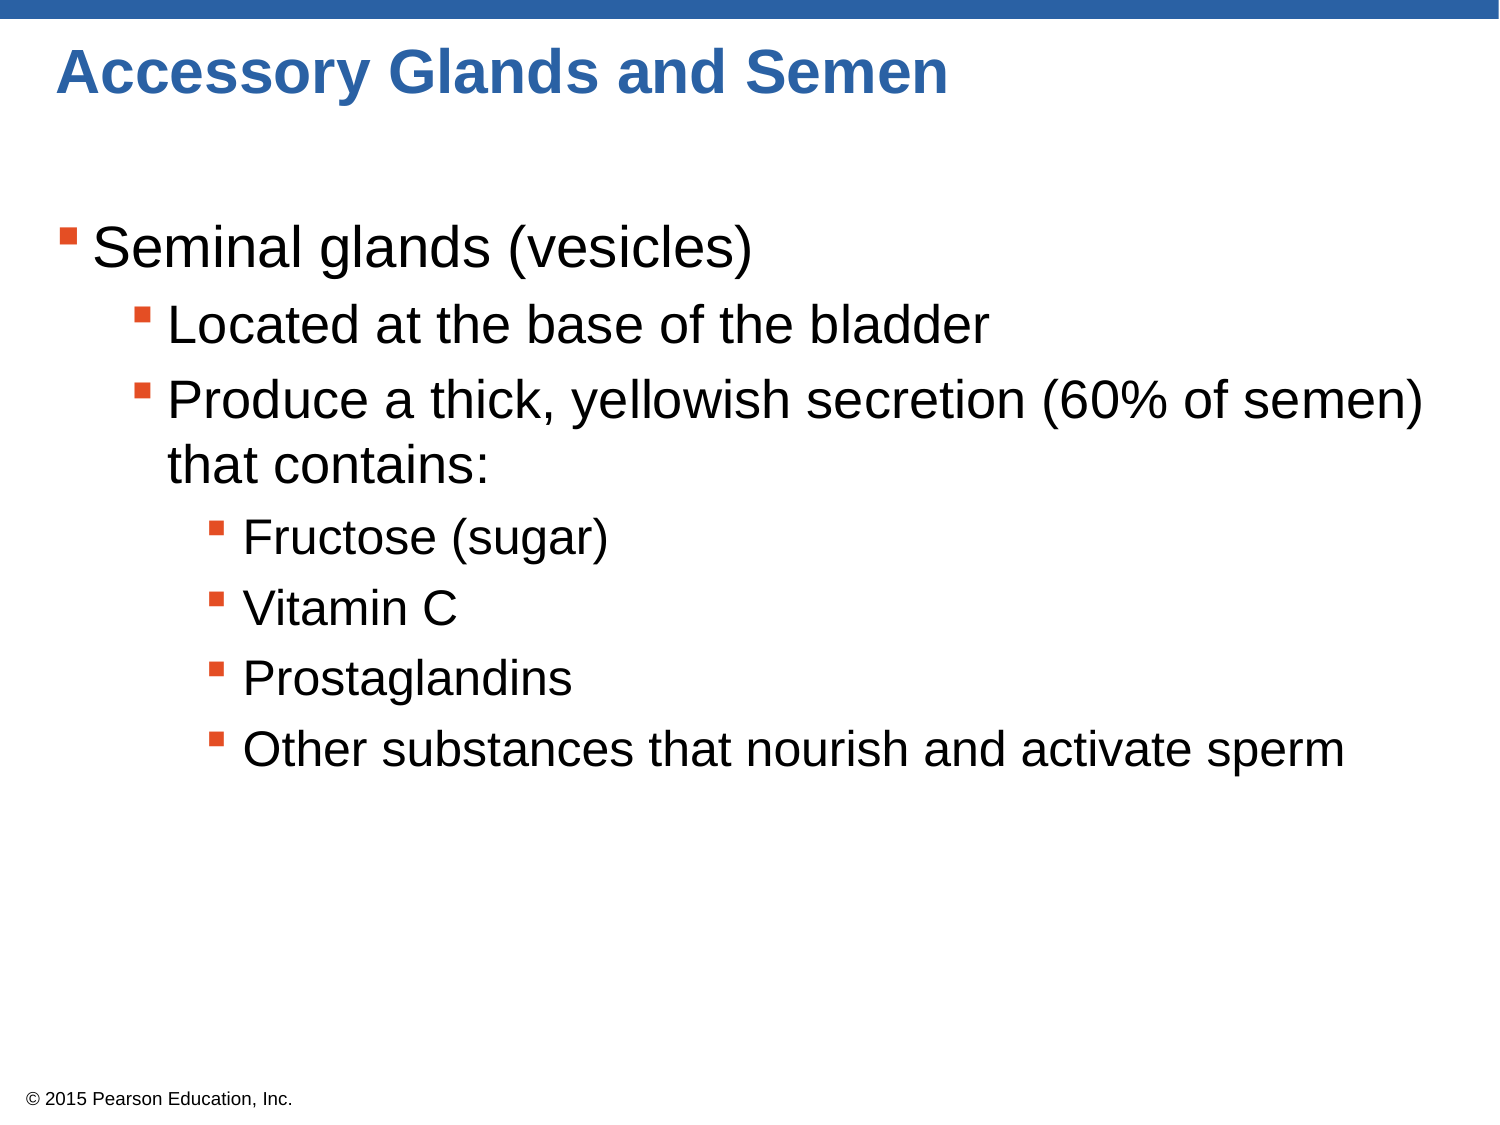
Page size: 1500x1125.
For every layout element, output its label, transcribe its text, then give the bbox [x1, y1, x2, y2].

footer © 2015 Pearson Education, Inc. [11, 1076, 518, 1121]
title Accessory Glands and Semen [40, 31, 1460, 189]
list Seminal glands (vesicles) Located at the base of the bladder Produce a thick, yellowish secretion (60% of semen) that contains: Fructose (sugar) Vitamin C Prostaglandins Other substances that nourish and activate sperm [40, 201, 1460, 1060]
